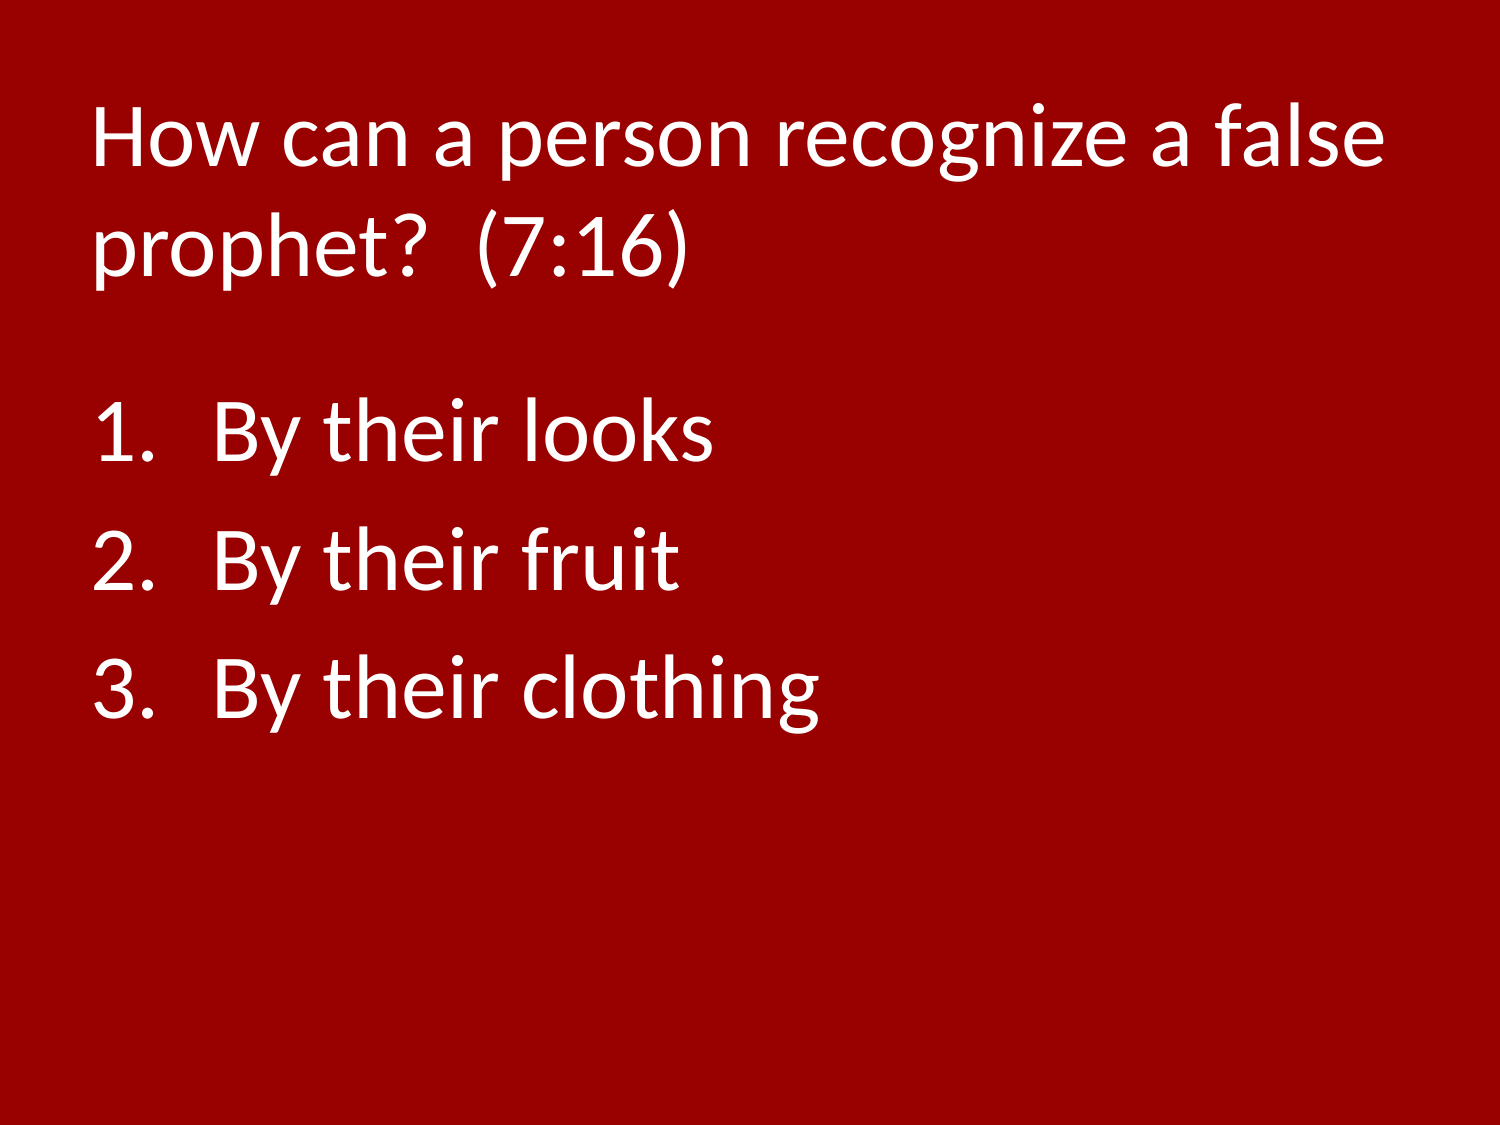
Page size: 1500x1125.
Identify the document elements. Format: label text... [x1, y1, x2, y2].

title How can a person recognize a false prophet? (7:16) [75, 45, 1425, 325]
list By their looks By their fruit By their clothing [75, 362, 1425, 1005]
